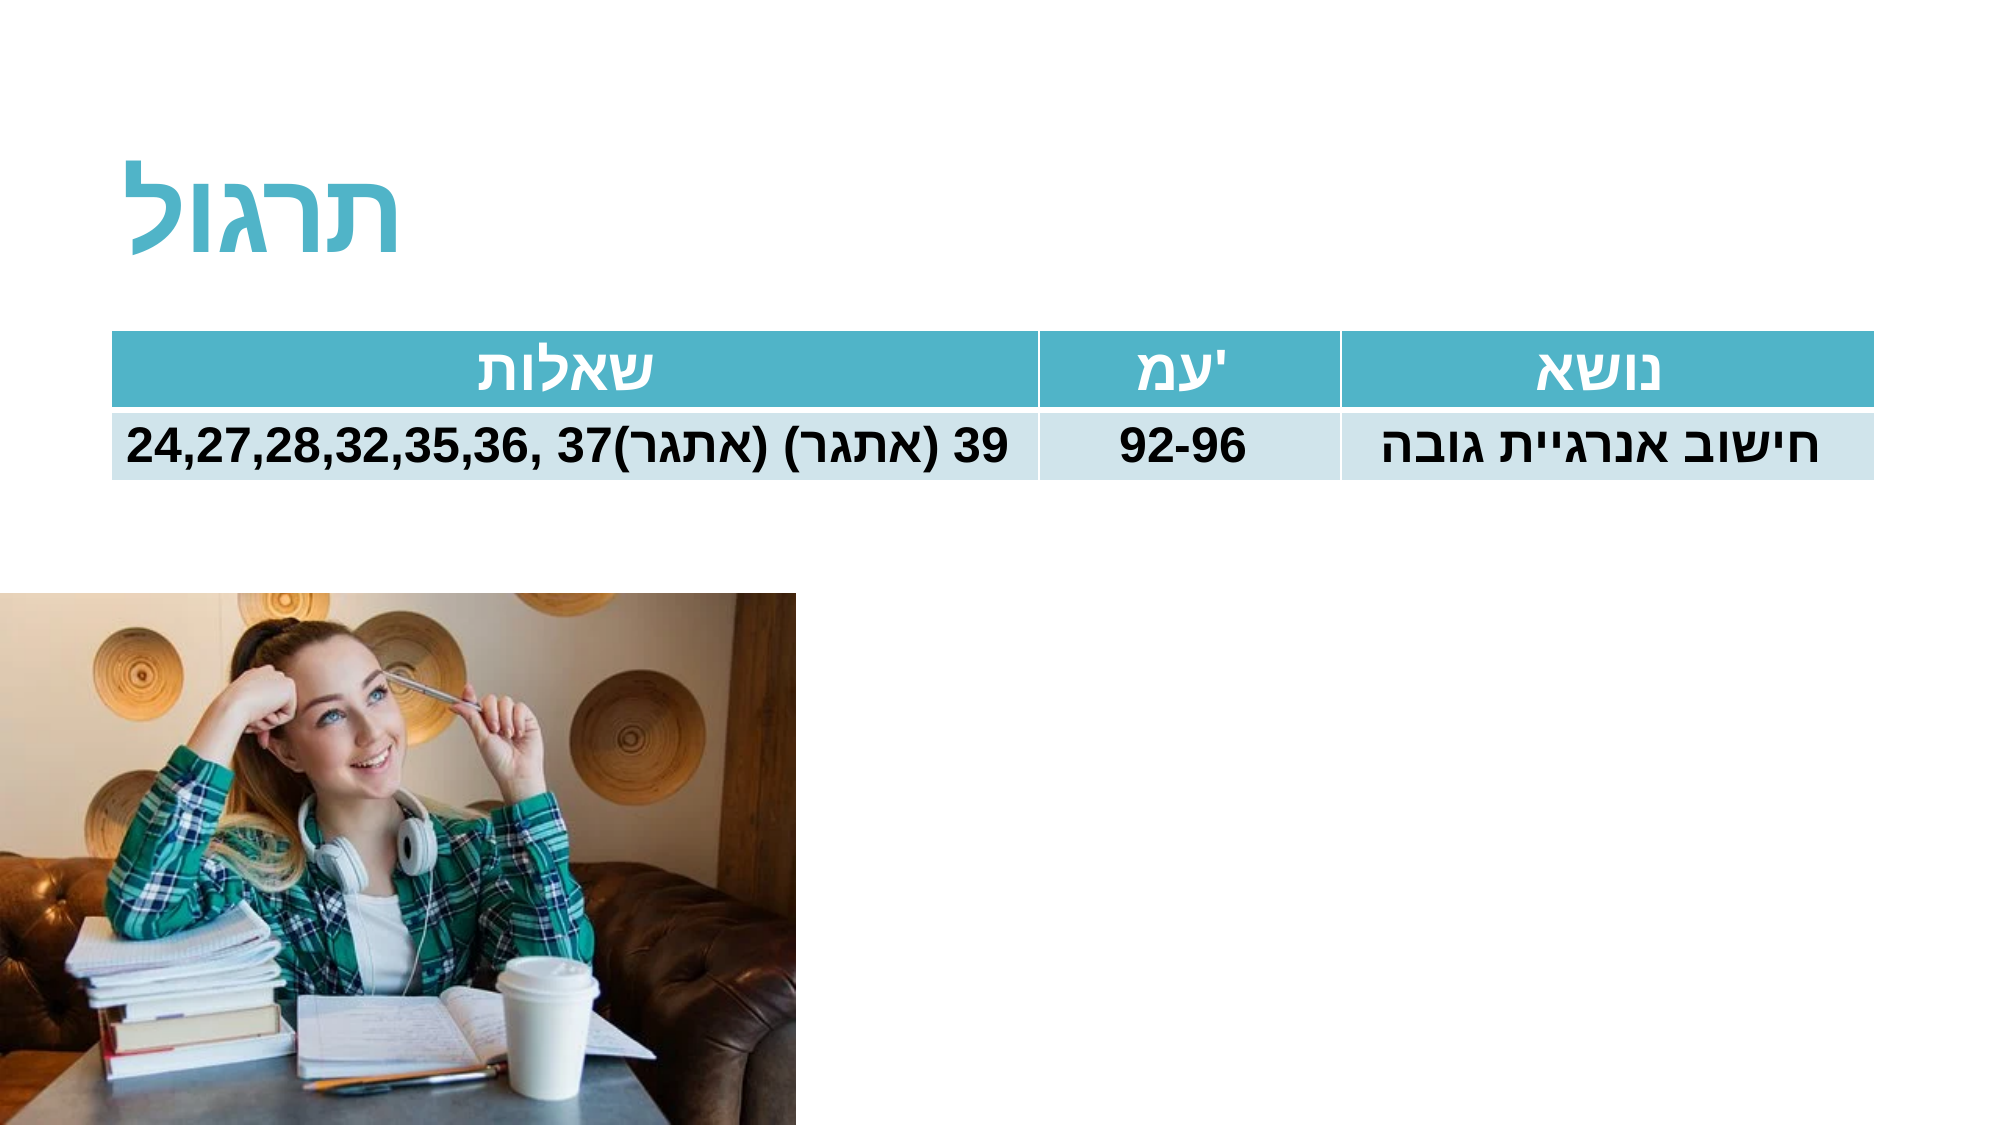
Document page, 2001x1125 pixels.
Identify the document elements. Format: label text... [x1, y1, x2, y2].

table_cell 24,27,28,32,35,36, 37(אתגר) 39 (אתגר) [112, 413, 1038, 480]
title תרגול [107, 81, 1875, 354]
table_cell 92-96 [1040, 413, 1340, 480]
table_header נושא [1342, 331, 1874, 407]
picture [0, 593, 796, 1125]
table_header שאלות [112, 331, 1038, 407]
table_cell חישוב אנרגיית גובה [1342, 413, 1874, 480]
table_header עמ' [1040, 331, 1340, 407]
